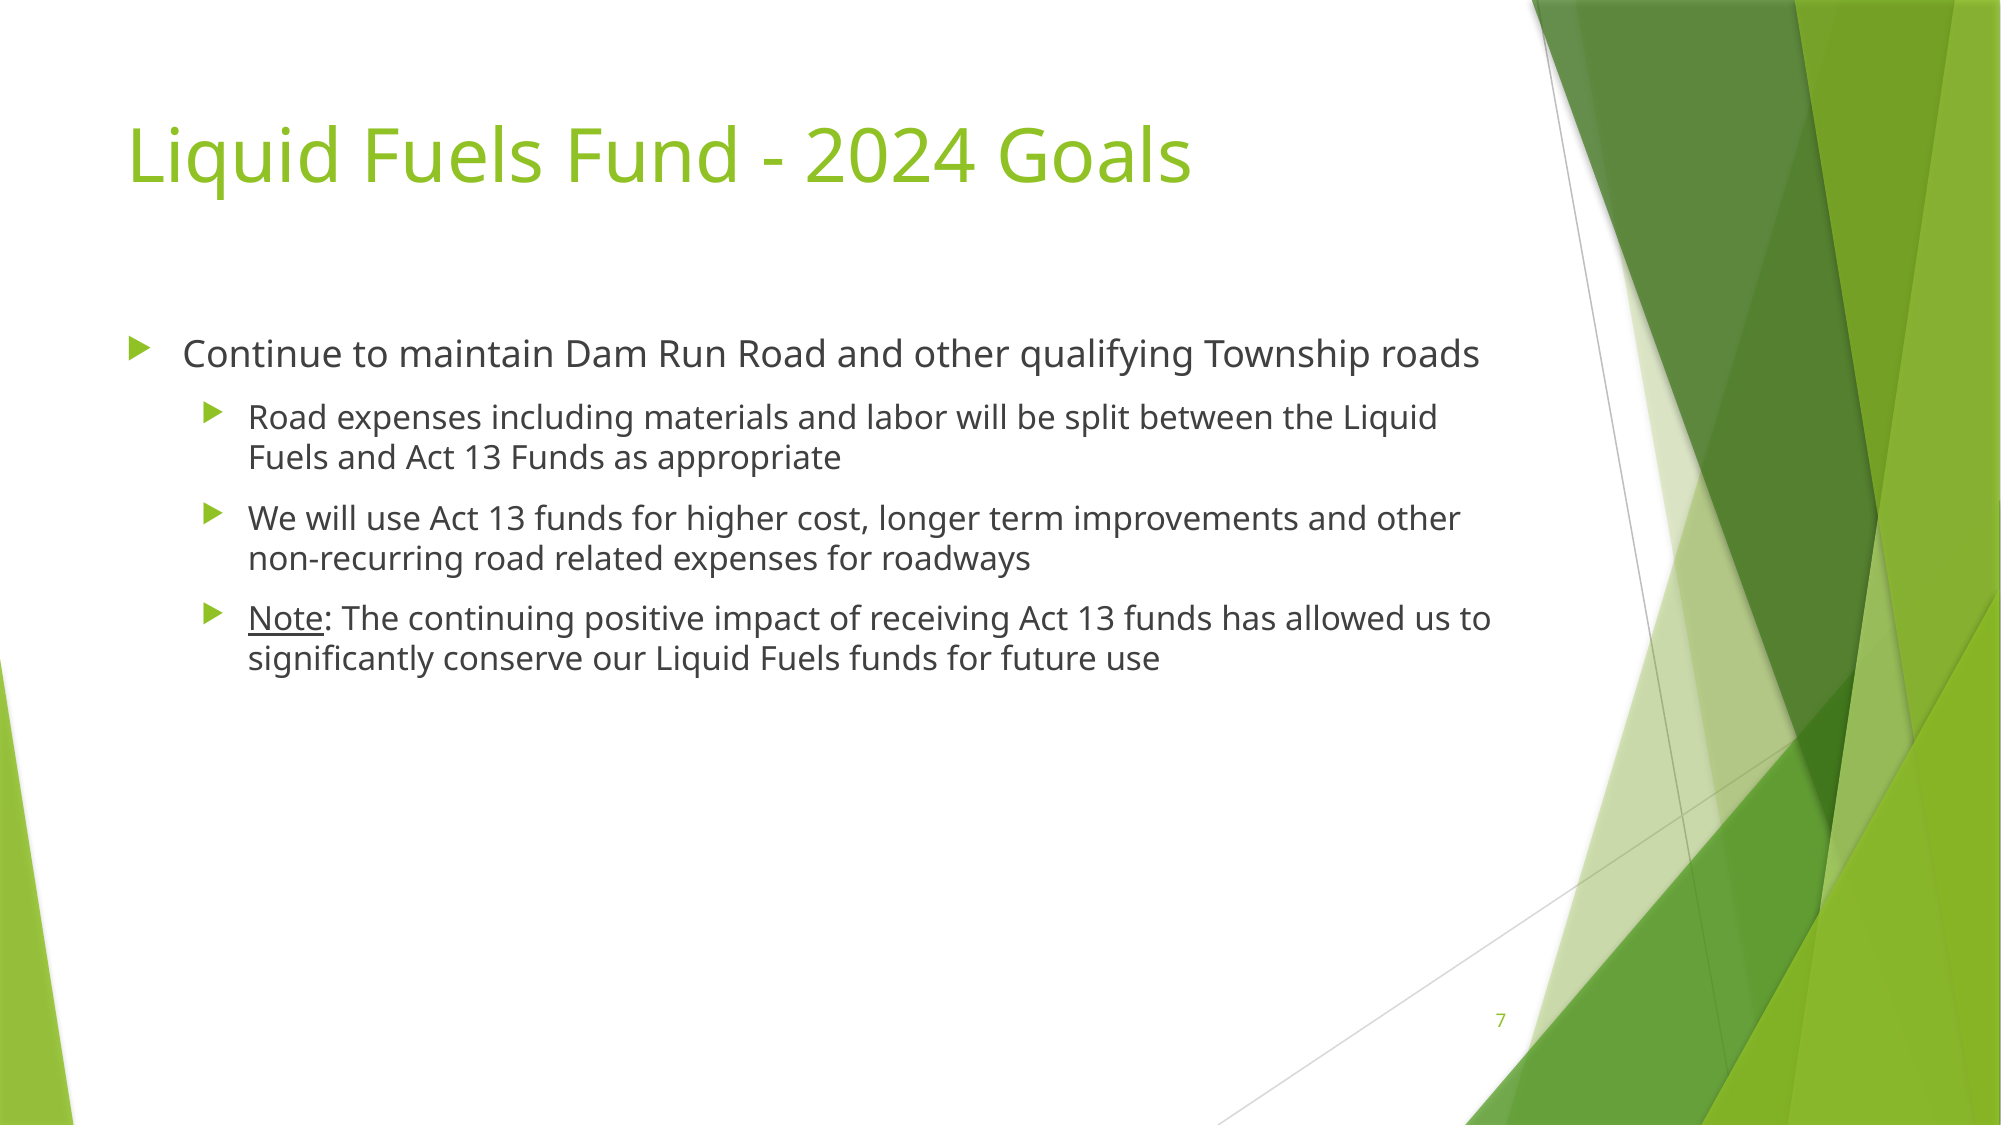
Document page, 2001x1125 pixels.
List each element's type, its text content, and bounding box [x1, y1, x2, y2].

title Liquid Fuels Fund - 2024 Goals [111, 99, 1570, 243]
list Continue to maintain Dam Run Road and other qualifying Township roads Road expenses including materials and labor will be split between the Liquid Fuels and Act 13 Funds as appropriate We will use Act 13 funds for higher cost, longer term improvements and other non-recurring road related expenses for roadways Note: The continuing positive impact of receiving Act 13 funds has allowed us to significantly conserve our Liquid Fuels funds for future use [111, 322, 1522, 998]
slide_number 7 [1409, 991, 1522, 1051]
